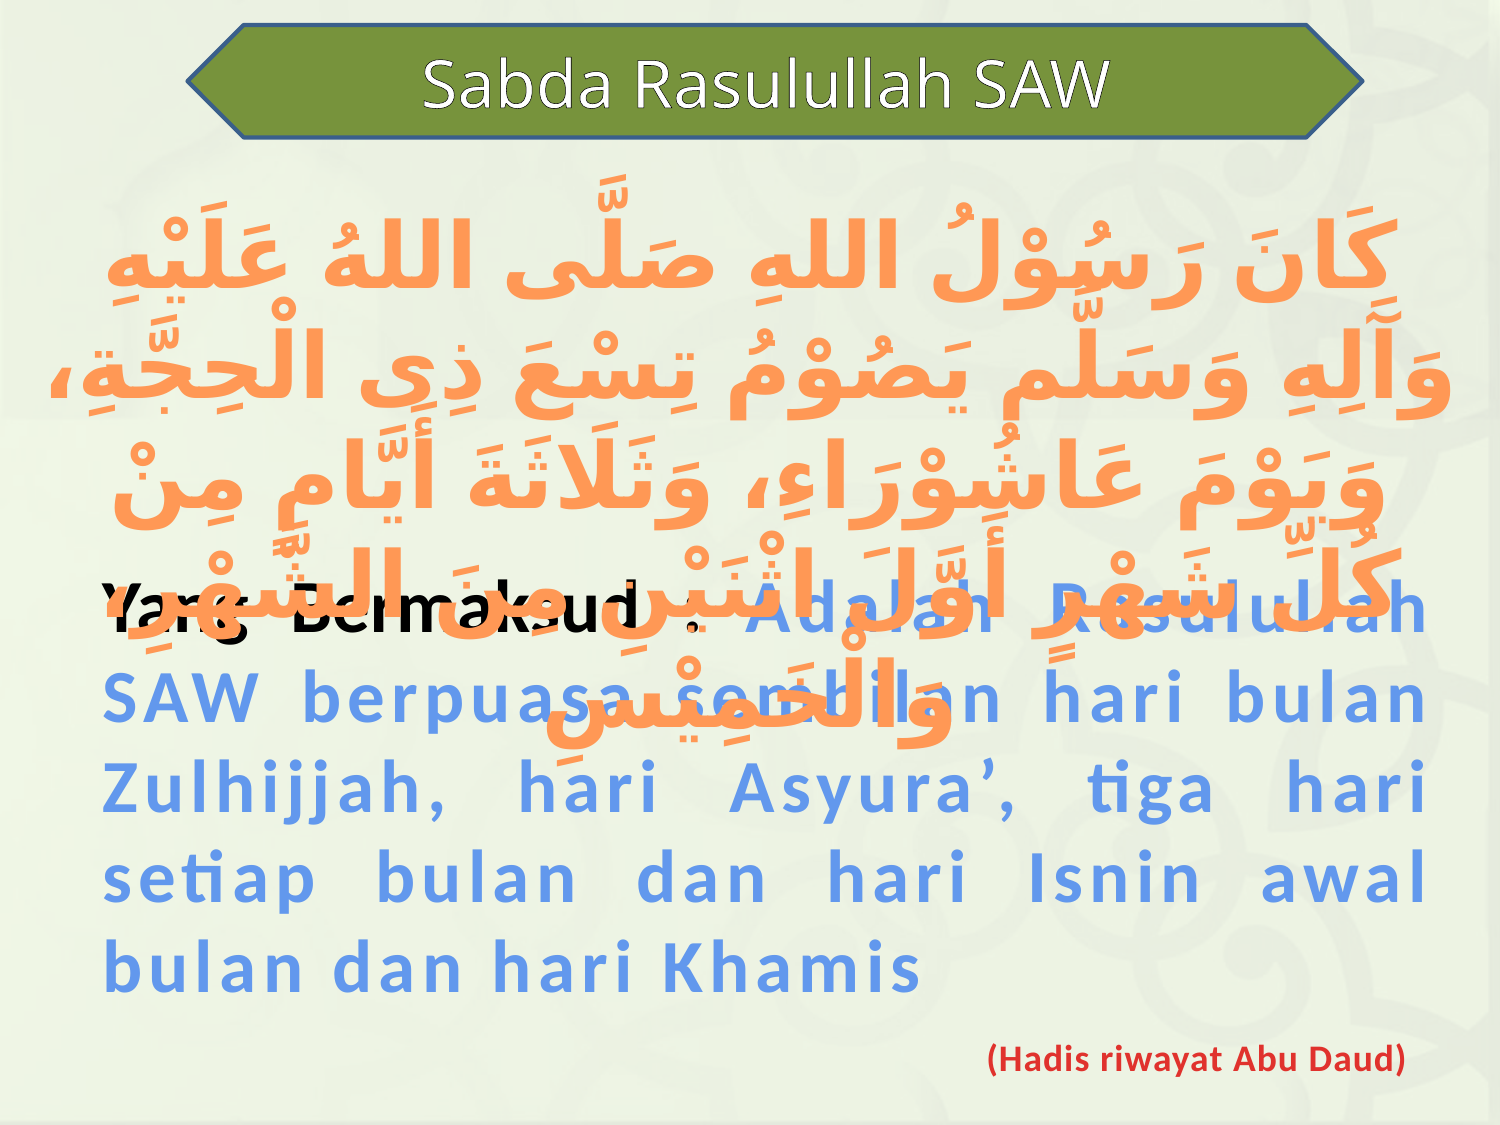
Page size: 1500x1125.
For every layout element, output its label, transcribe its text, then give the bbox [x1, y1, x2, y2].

text_box كَانَ رَسُوْلُ اللهِ صَلَّى اللهُ عَلَيْهِ وَآَلِهِ وَسَلَّم يَصُوْمُ تِسْعَ ذِى الْحِجَّةِ، وَيَوْمَ عَاشُوْرَاءِ، وَثَلَاثَةَ أَيَّامٍ مِنْ كُلِّ شَهْرٍ أَوَّلَ اثْنَيْنِ مِنَ الشَّهْرِ، وَالْخَمِيْسِ [24, 189, 1475, 754]
text_box (Hadis riwayat Abu Daud) [961, 1026, 1423, 1087]
text_box Sabda Rasulullah SAW [185, 22, 1365, 140]
text_box Yang Bermaksud : Adalah Rasulullah SAW berpuasa sembilan hari bulan Zulhijjah, hari Asyura’, tiga hari setiap bulan dan hari Isnin awal bulan dan hari Khamis [87, 754, 1450, 1015]
